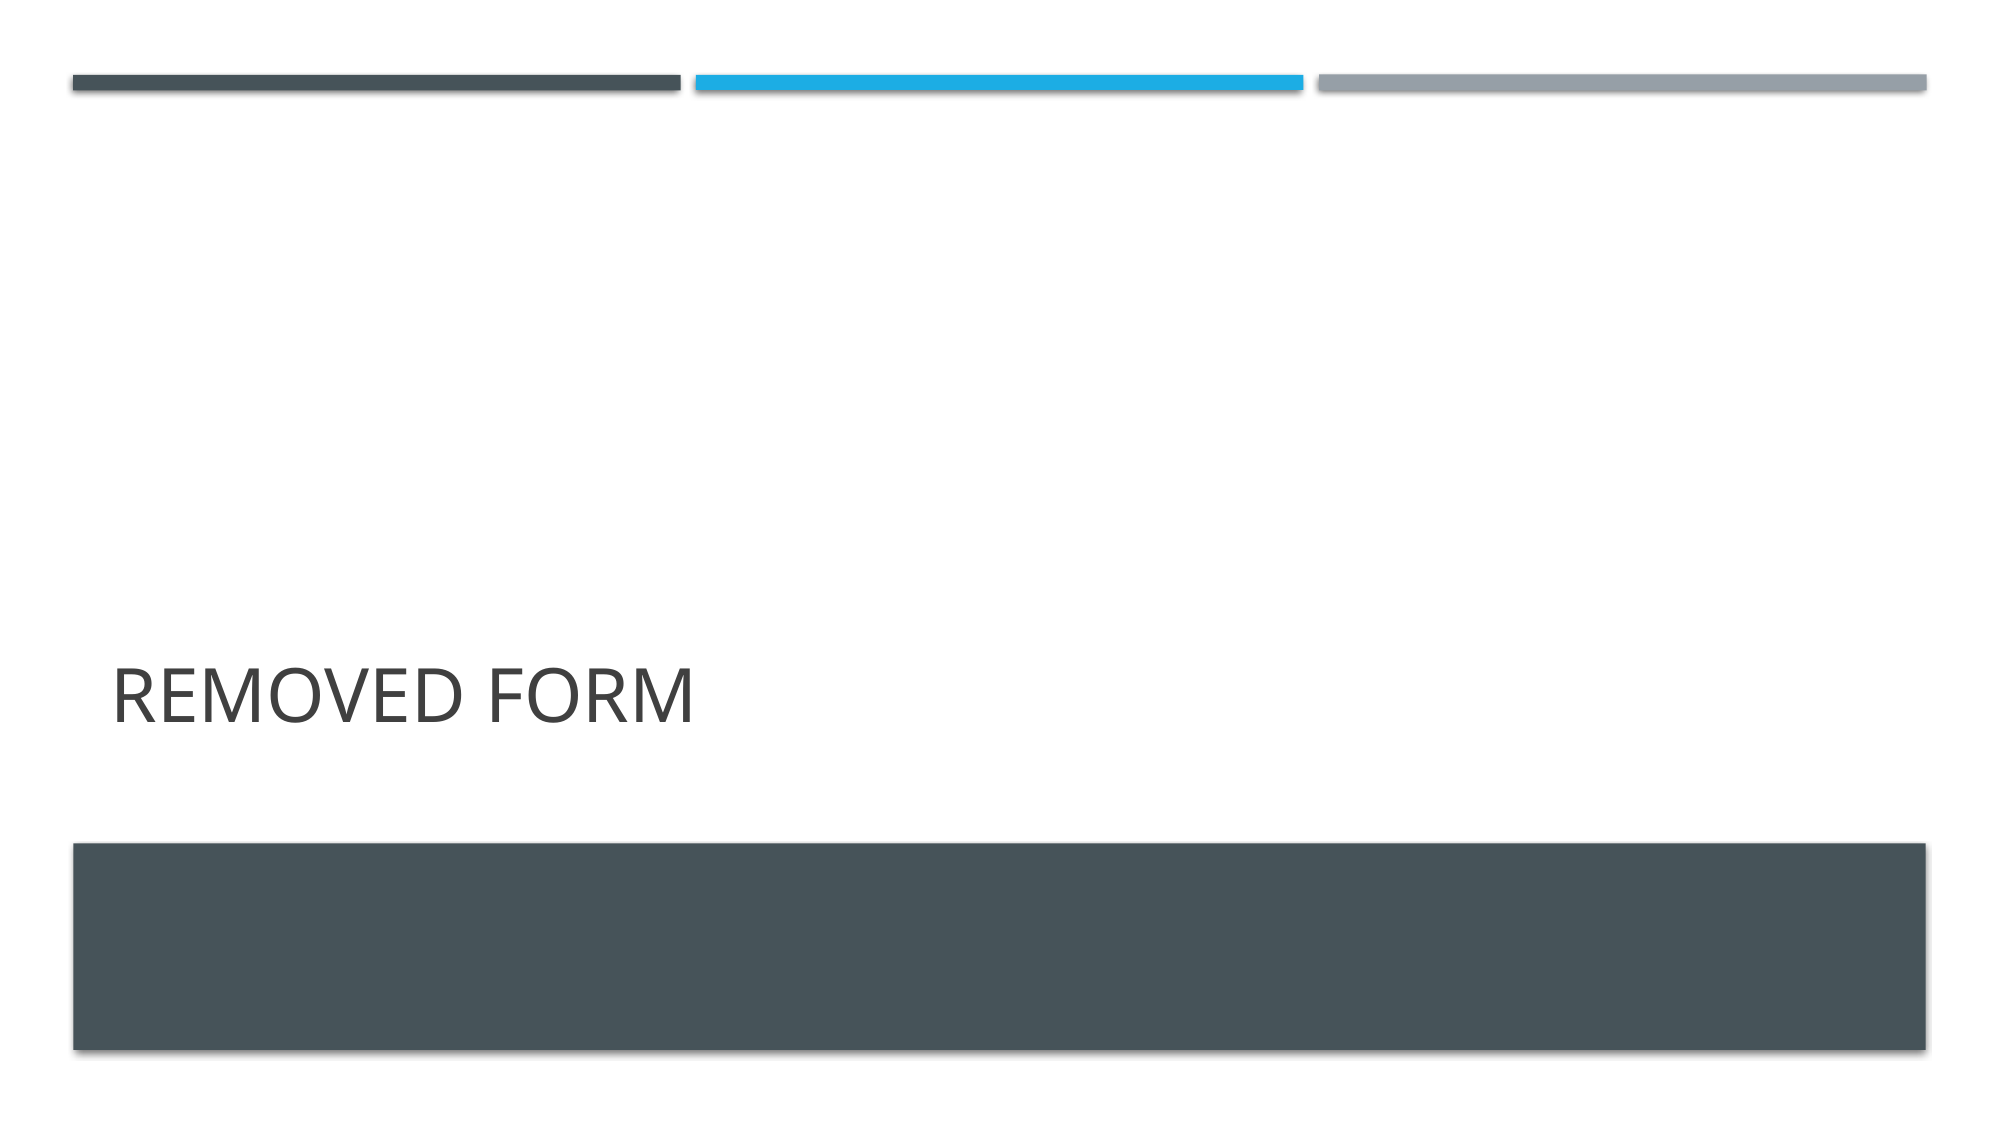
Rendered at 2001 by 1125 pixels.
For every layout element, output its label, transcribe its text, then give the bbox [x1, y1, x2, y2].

title Removed Form [95, 392, 1905, 745]
